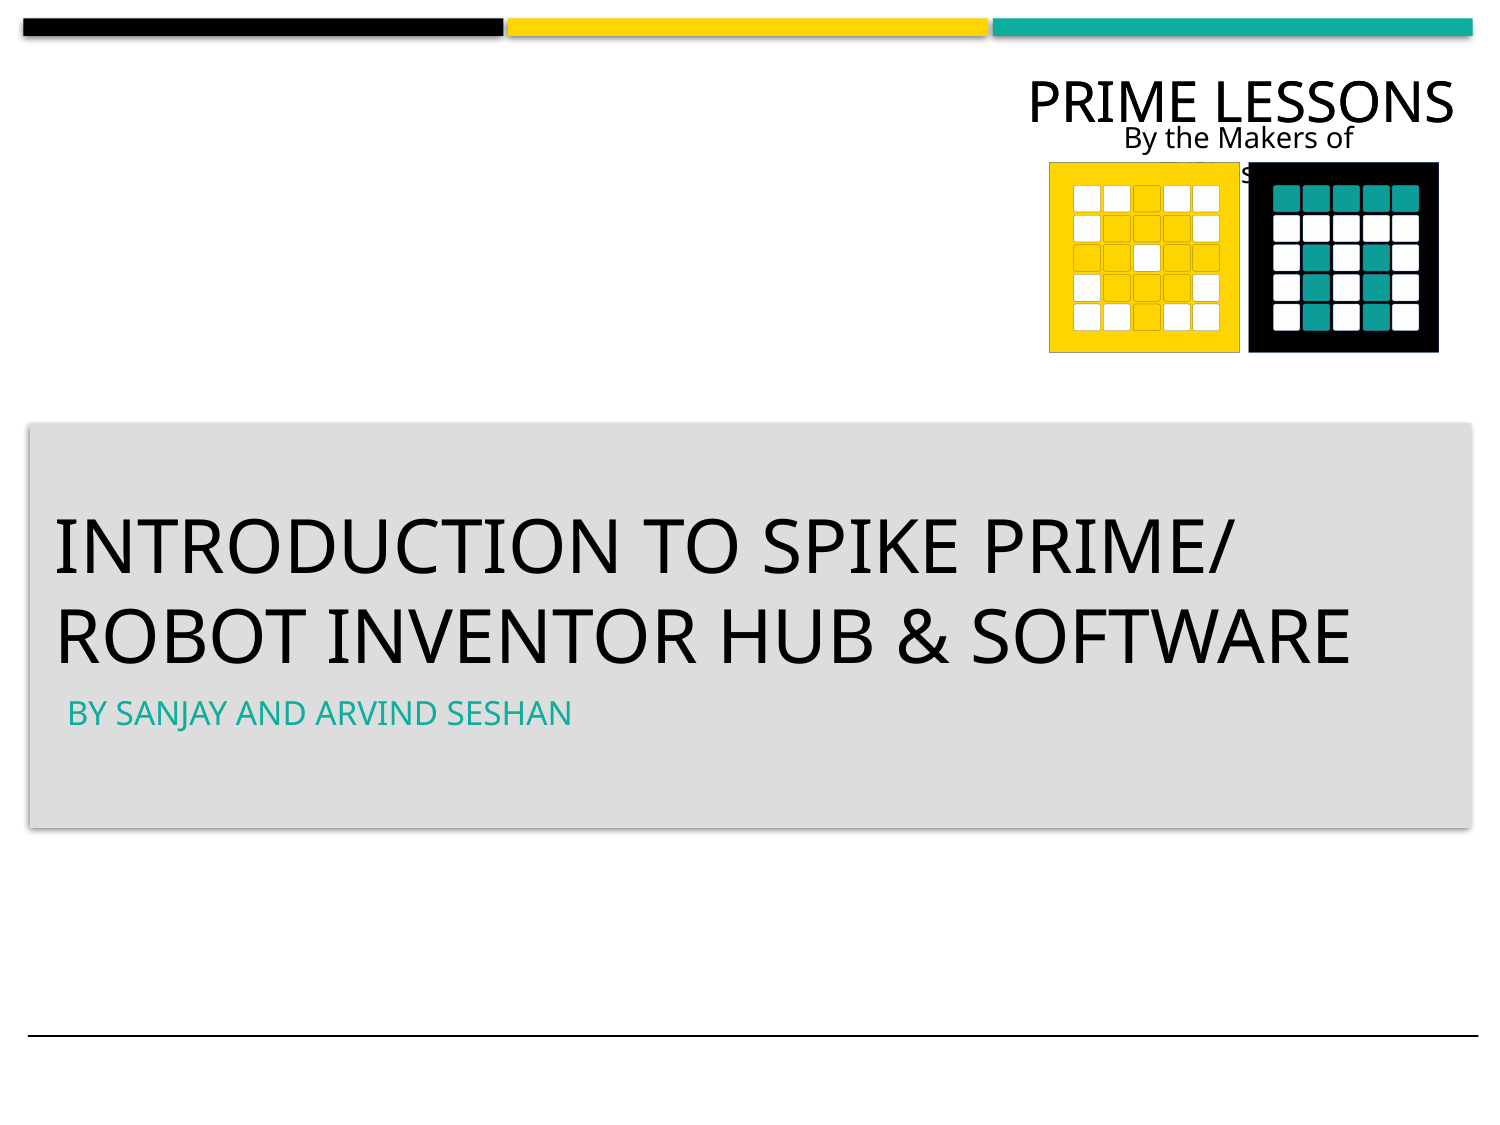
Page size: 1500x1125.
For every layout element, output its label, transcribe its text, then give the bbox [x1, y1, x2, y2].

picture [1248, 162, 1439, 353]
title Introduction to SPIKE PRIME/ ROBOT INVENTOR HUB & software [39, 439, 1448, 686]
subtitle BY SANJAY AND ARVIND SESHAN [51, 685, 994, 782]
picture [1049, 162, 1240, 353]
